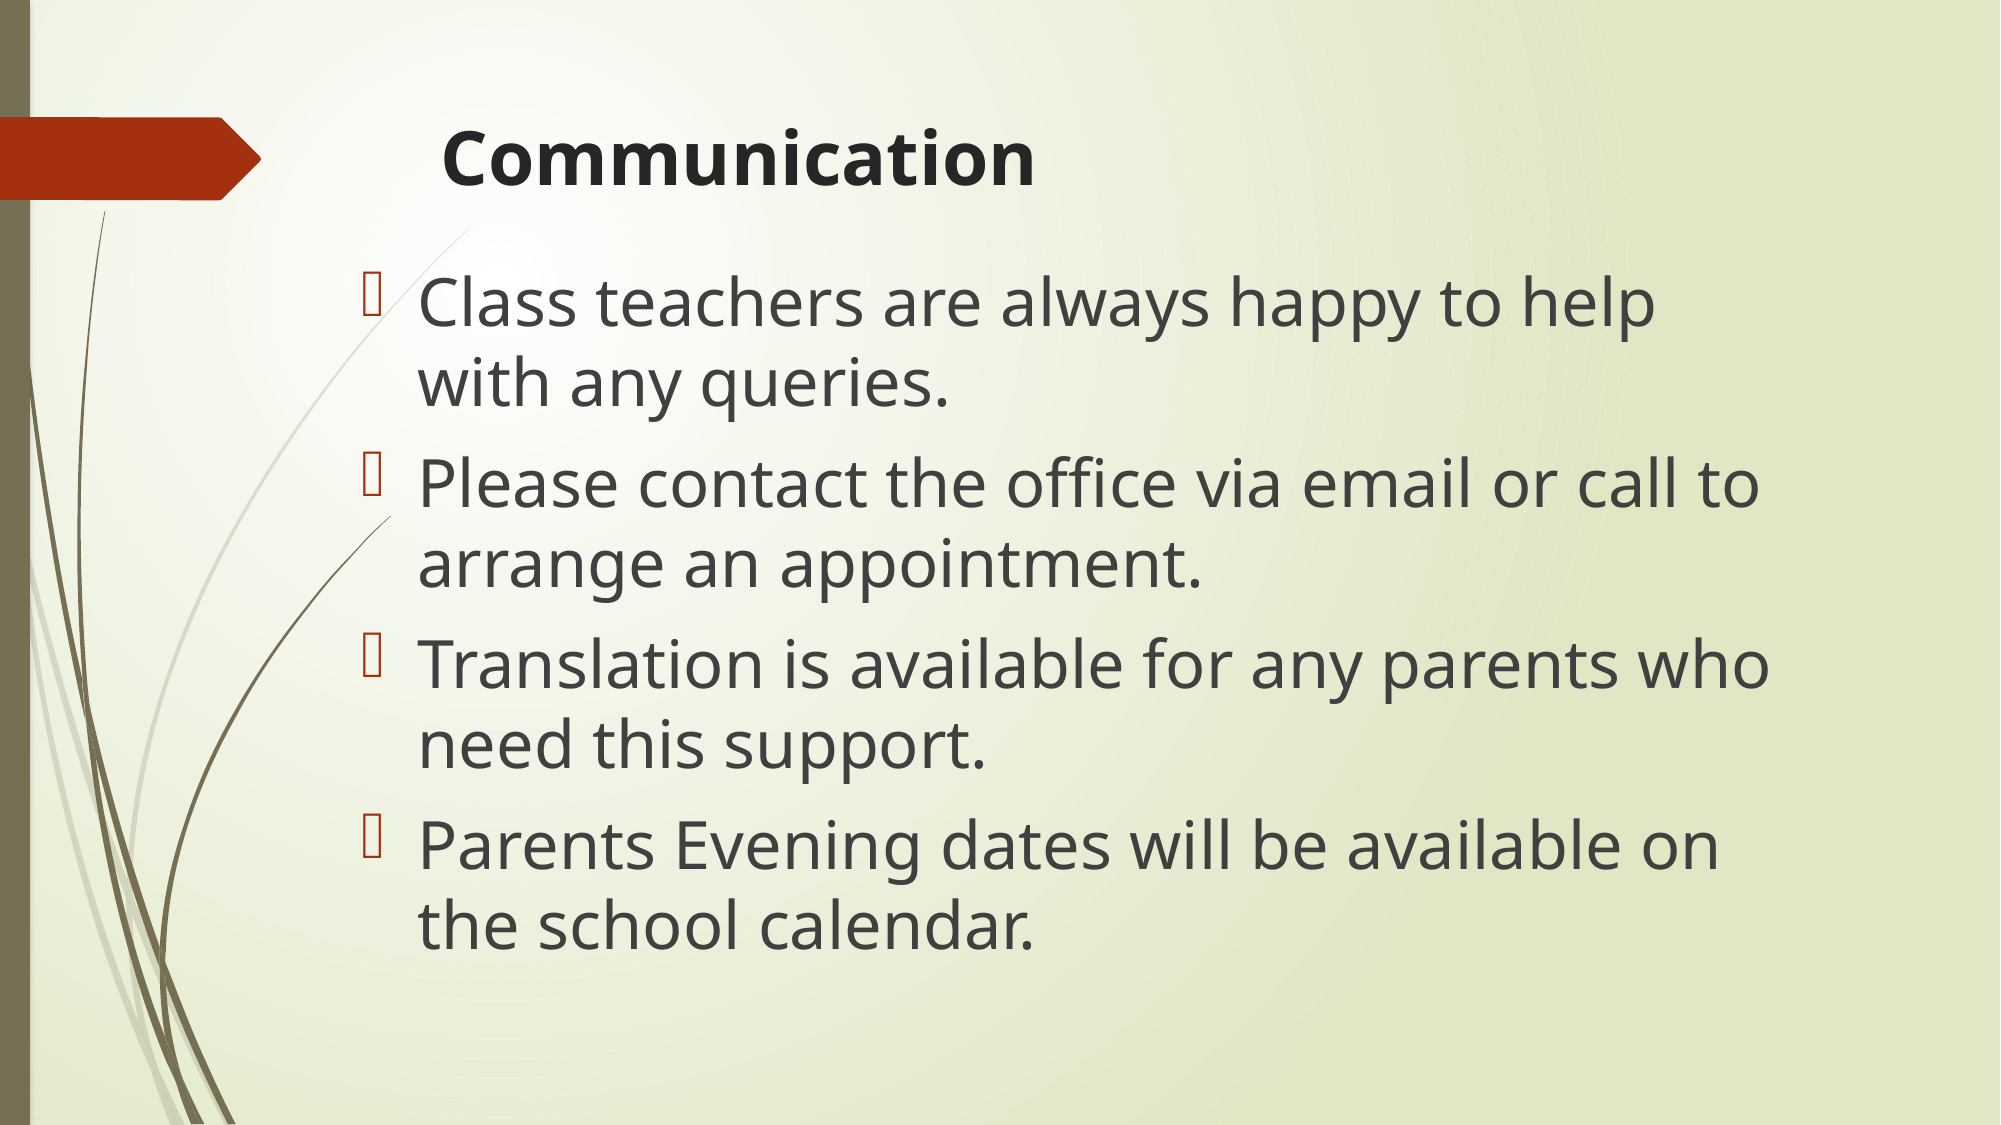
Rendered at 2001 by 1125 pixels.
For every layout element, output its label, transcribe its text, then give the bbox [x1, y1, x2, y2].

list Class teachers are always happy to help with any queries. Please contact the office via email or call to arrange an appointment. Translation is available for any parents who need this support. Parents Evening dates will be available on the school calendar. [346, 252, 1809, 873]
title Communication [425, 102, 1888, 313]
